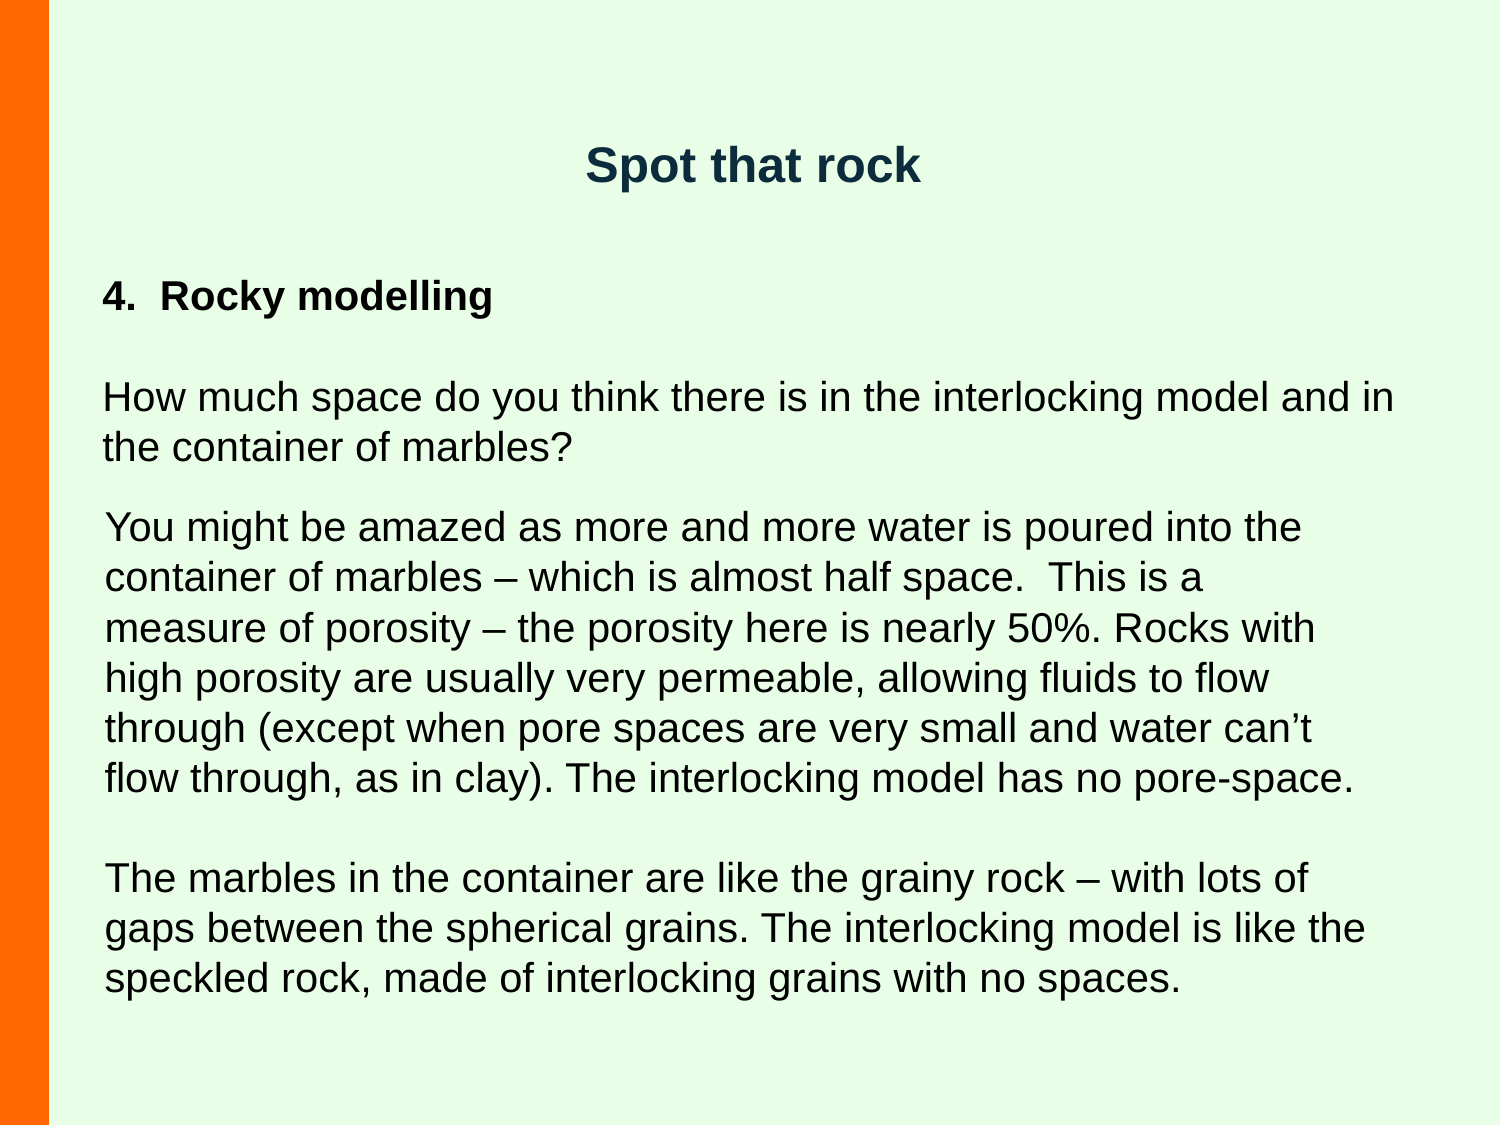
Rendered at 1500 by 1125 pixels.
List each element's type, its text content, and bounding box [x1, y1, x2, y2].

text_box You might be amazed as more and more water is poured into the container of marbles – which is almost half space. This is a measure of porosity – the porosity here is nearly 50%. Rocks with high porosity are usually very permeable, allowing fluids to flow through (except when pore spaces are very small and water can’t flow through, as in clay). The interlocking model has no pore-space. The marbles in the container are like the grainy rock – with lots of gaps between the spherical grains. The interlocking model is like the speckled rock, made of interlocking grains with no spaces. [89, 492, 1390, 1008]
text_box 4. Rocky modelling [87, 261, 1063, 326]
text_box Spot that rock [159, 128, 1348, 198]
text_box How much space do you think there is in the interlocking model and in the container of marbles? [87, 362, 1445, 478]
